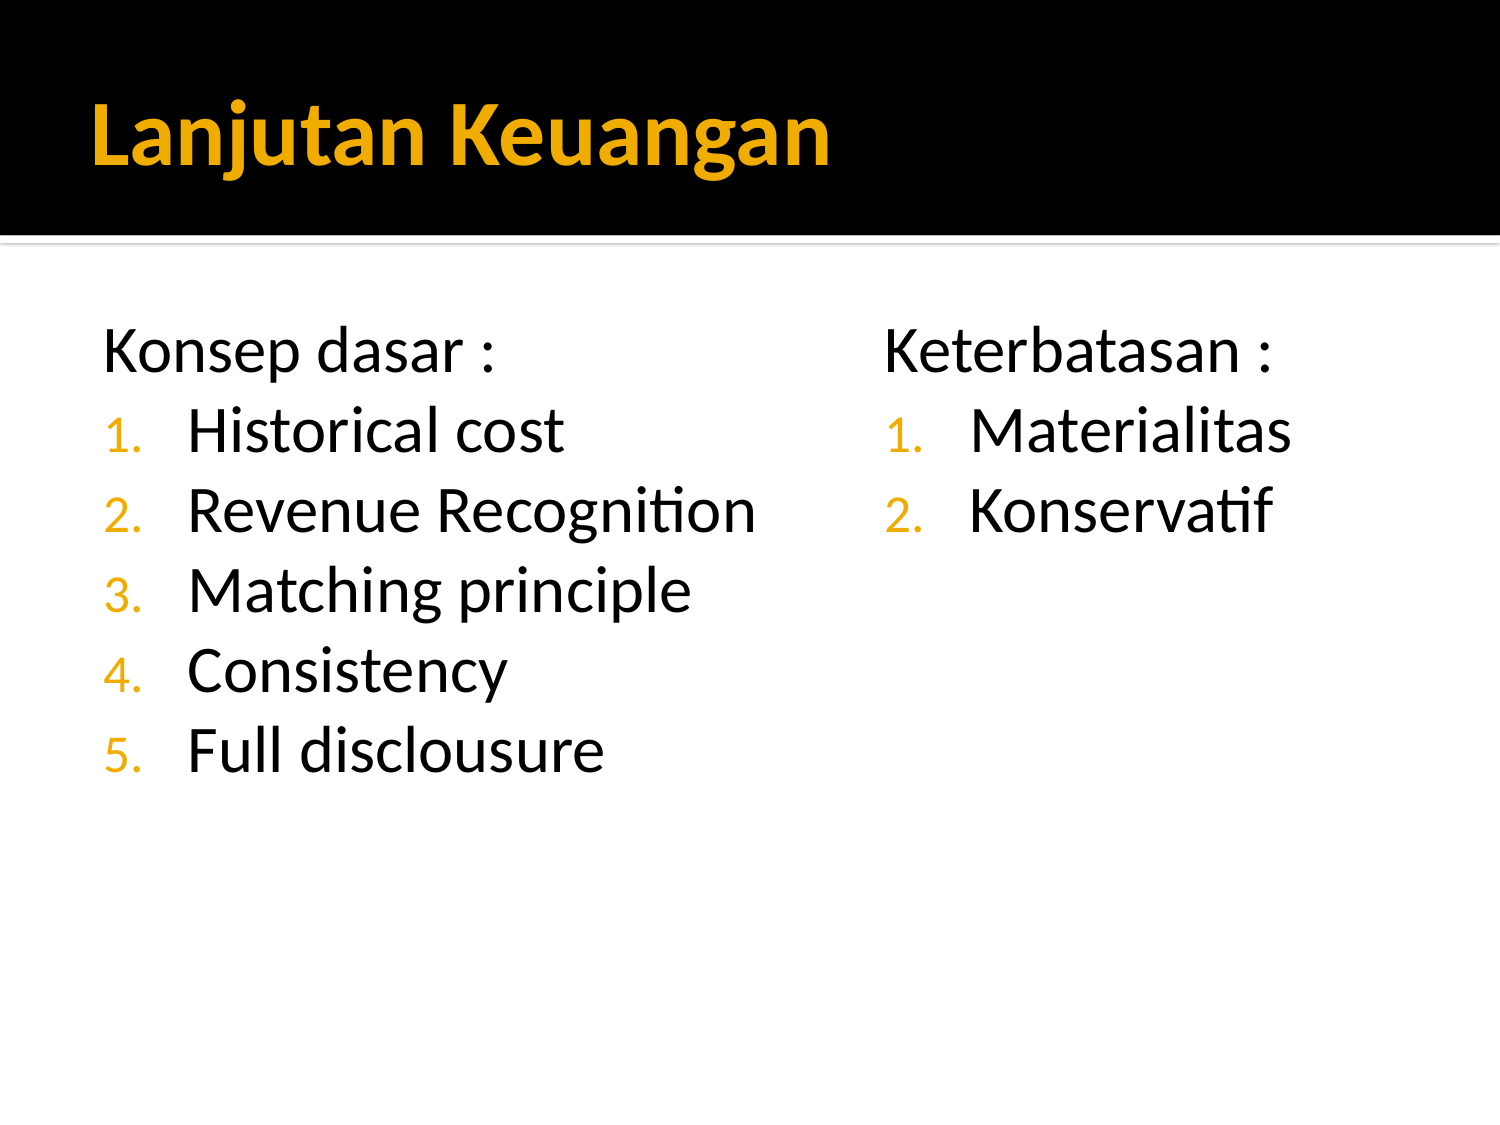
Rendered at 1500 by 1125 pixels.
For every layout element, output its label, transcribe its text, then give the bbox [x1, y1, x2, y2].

list Konsep dasar : Historical cost Revenue Recognition Matching principle Consistency Full disclousure [75, 291, 809, 1050]
title Lanjutan Keuangan [75, 25, 1425, 231]
text_box Keterbatasan : Materialitas Konservatif [856, 290, 1500, 1050]
